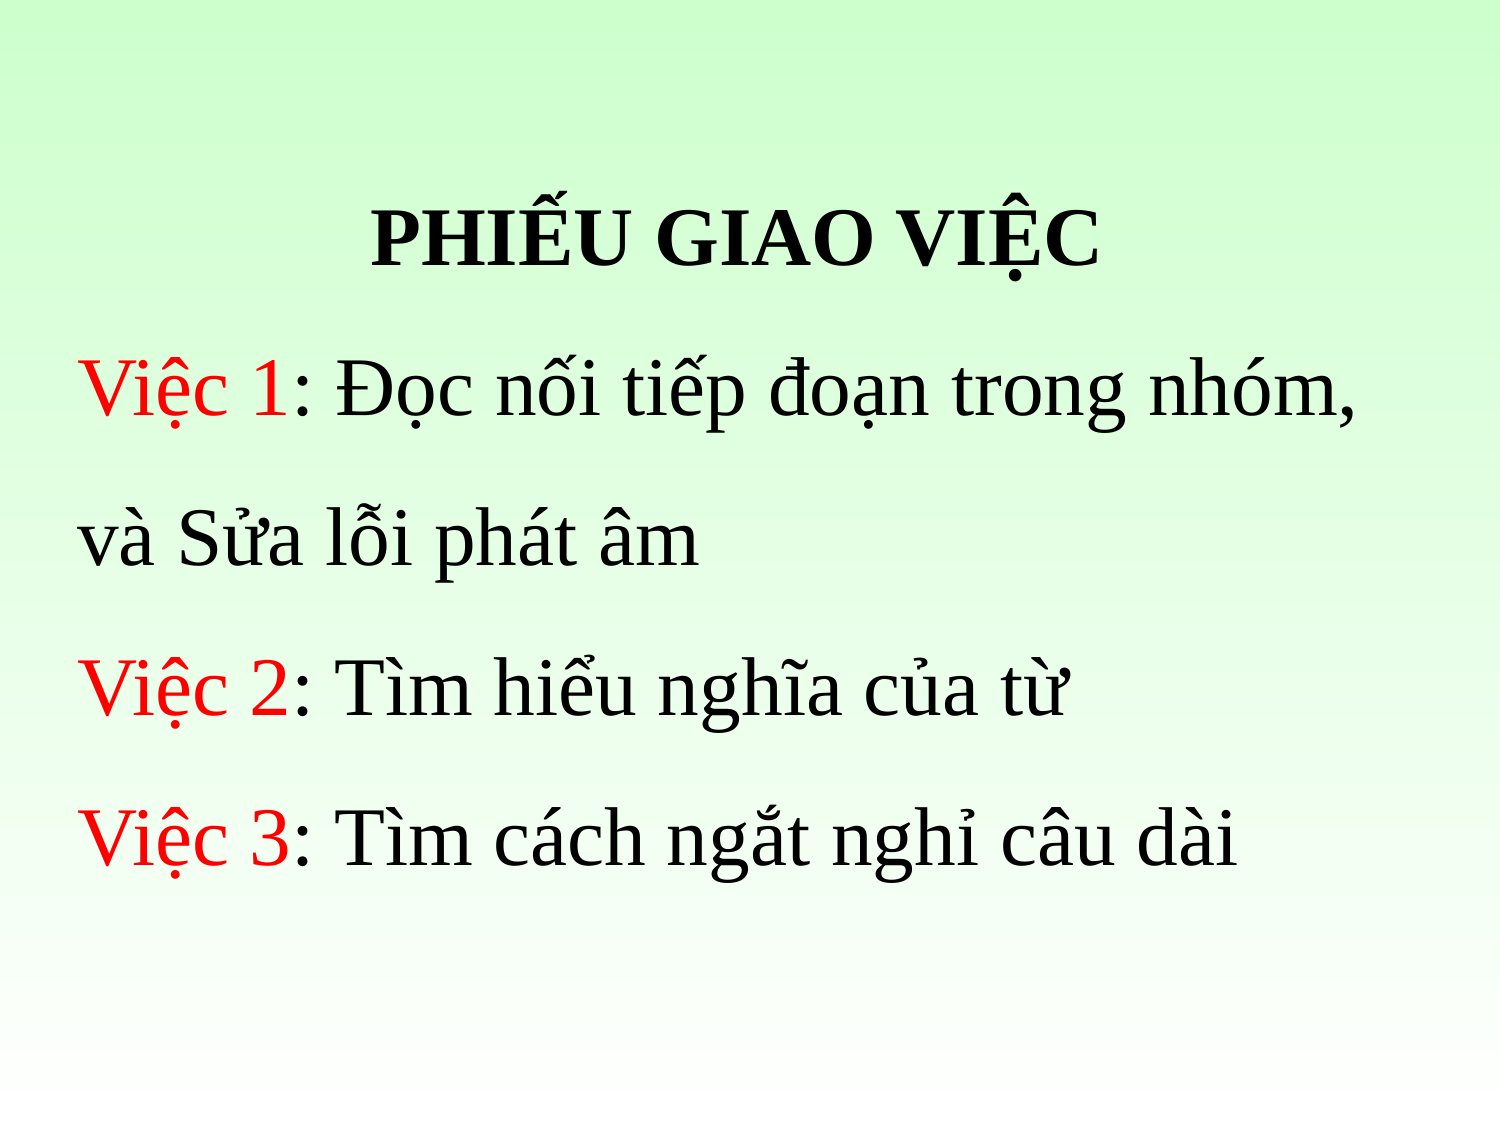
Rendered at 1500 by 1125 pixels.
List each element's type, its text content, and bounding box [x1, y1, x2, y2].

text_box PHIẾU GIAO VIỆC Việc 1: Đọc nối tiếp đoạn trong nhóm, và Sửa lỗi phát âm Việc 2: Tìm hiểu nghĩa của từ Việc 3: Tìm cách ngắt nghỉ câu dài [62, 174, 1413, 890]
